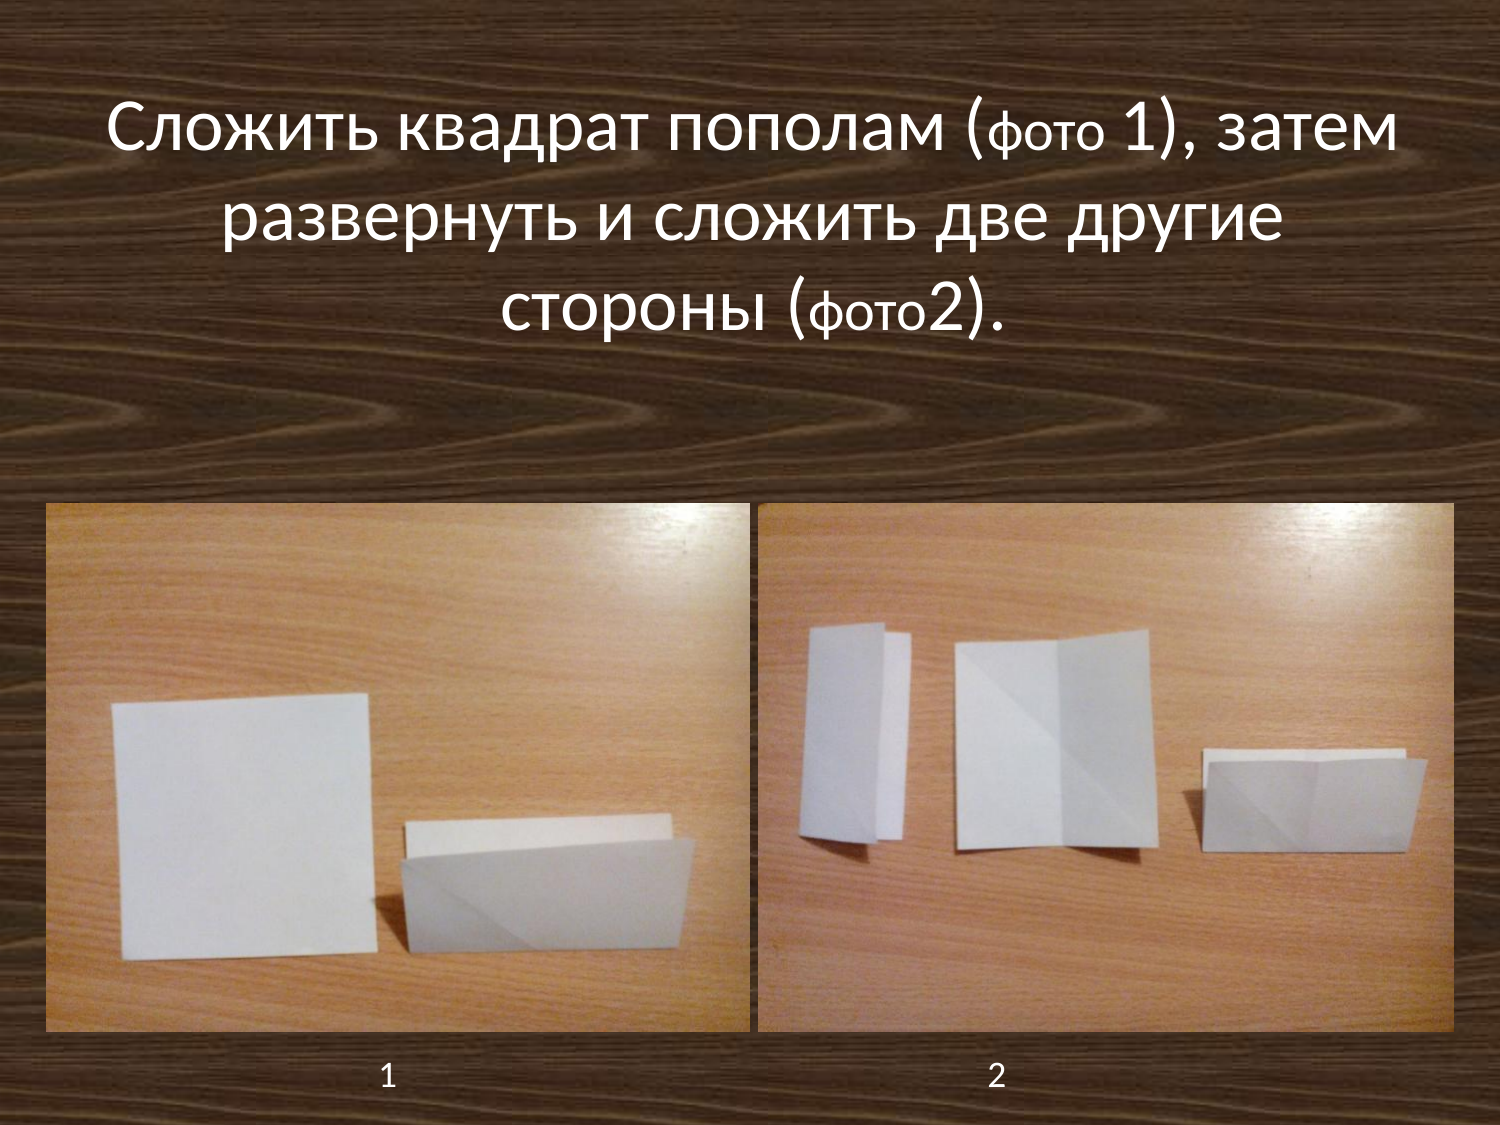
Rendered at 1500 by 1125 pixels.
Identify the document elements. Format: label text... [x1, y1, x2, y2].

picture [0, 0, 1500, 1125]
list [46, 503, 751, 1032]
title Сложить квадрат пополам (фото 1), затем развернуть и сложить две другие стороны (фото2). [82, 35, 1425, 387]
text_box 1 [363, 1042, 504, 1103]
text_box 2 [972, 1042, 1085, 1103]
